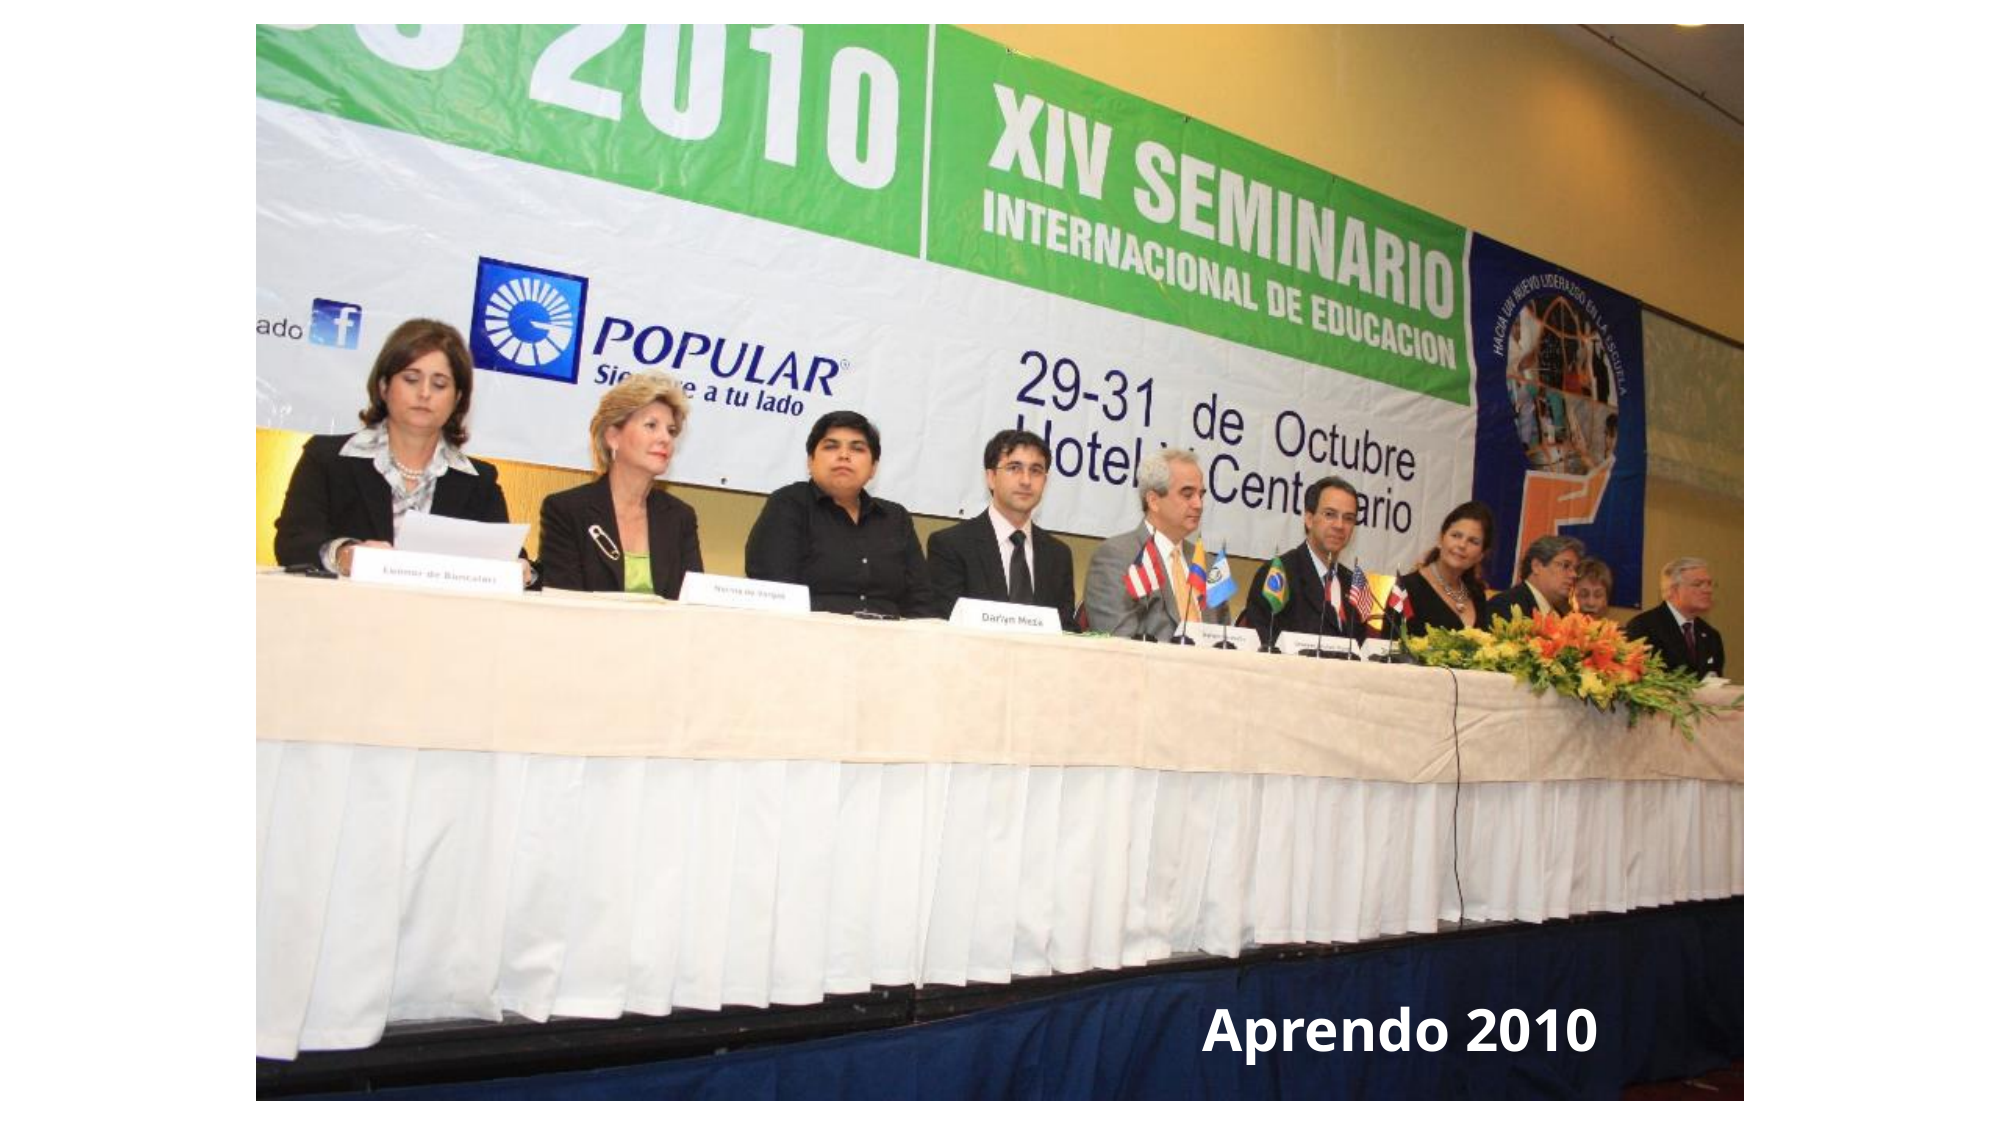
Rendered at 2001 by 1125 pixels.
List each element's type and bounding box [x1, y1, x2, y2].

picture [256, 24, 1744, 1101]
